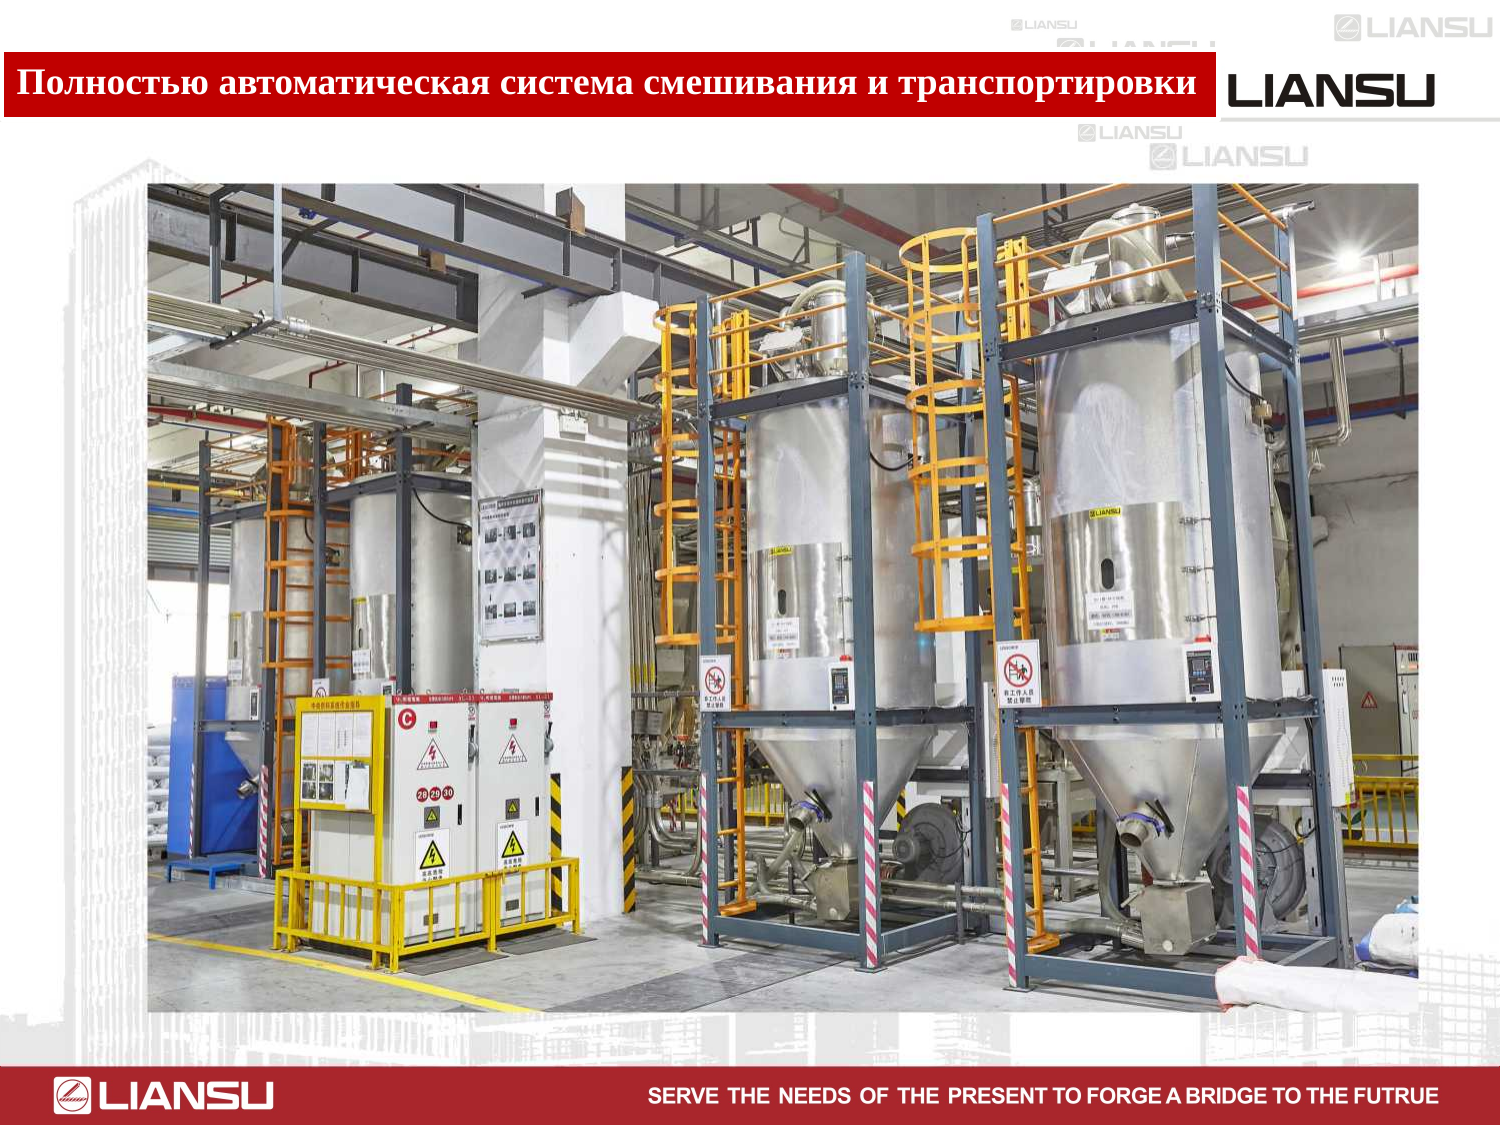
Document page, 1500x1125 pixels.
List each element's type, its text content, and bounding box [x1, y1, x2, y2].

text_box Полностью автоматическая система смешивания и транспортировки [0, 47, 1221, 122]
picture [0, 0, 1500, 1125]
